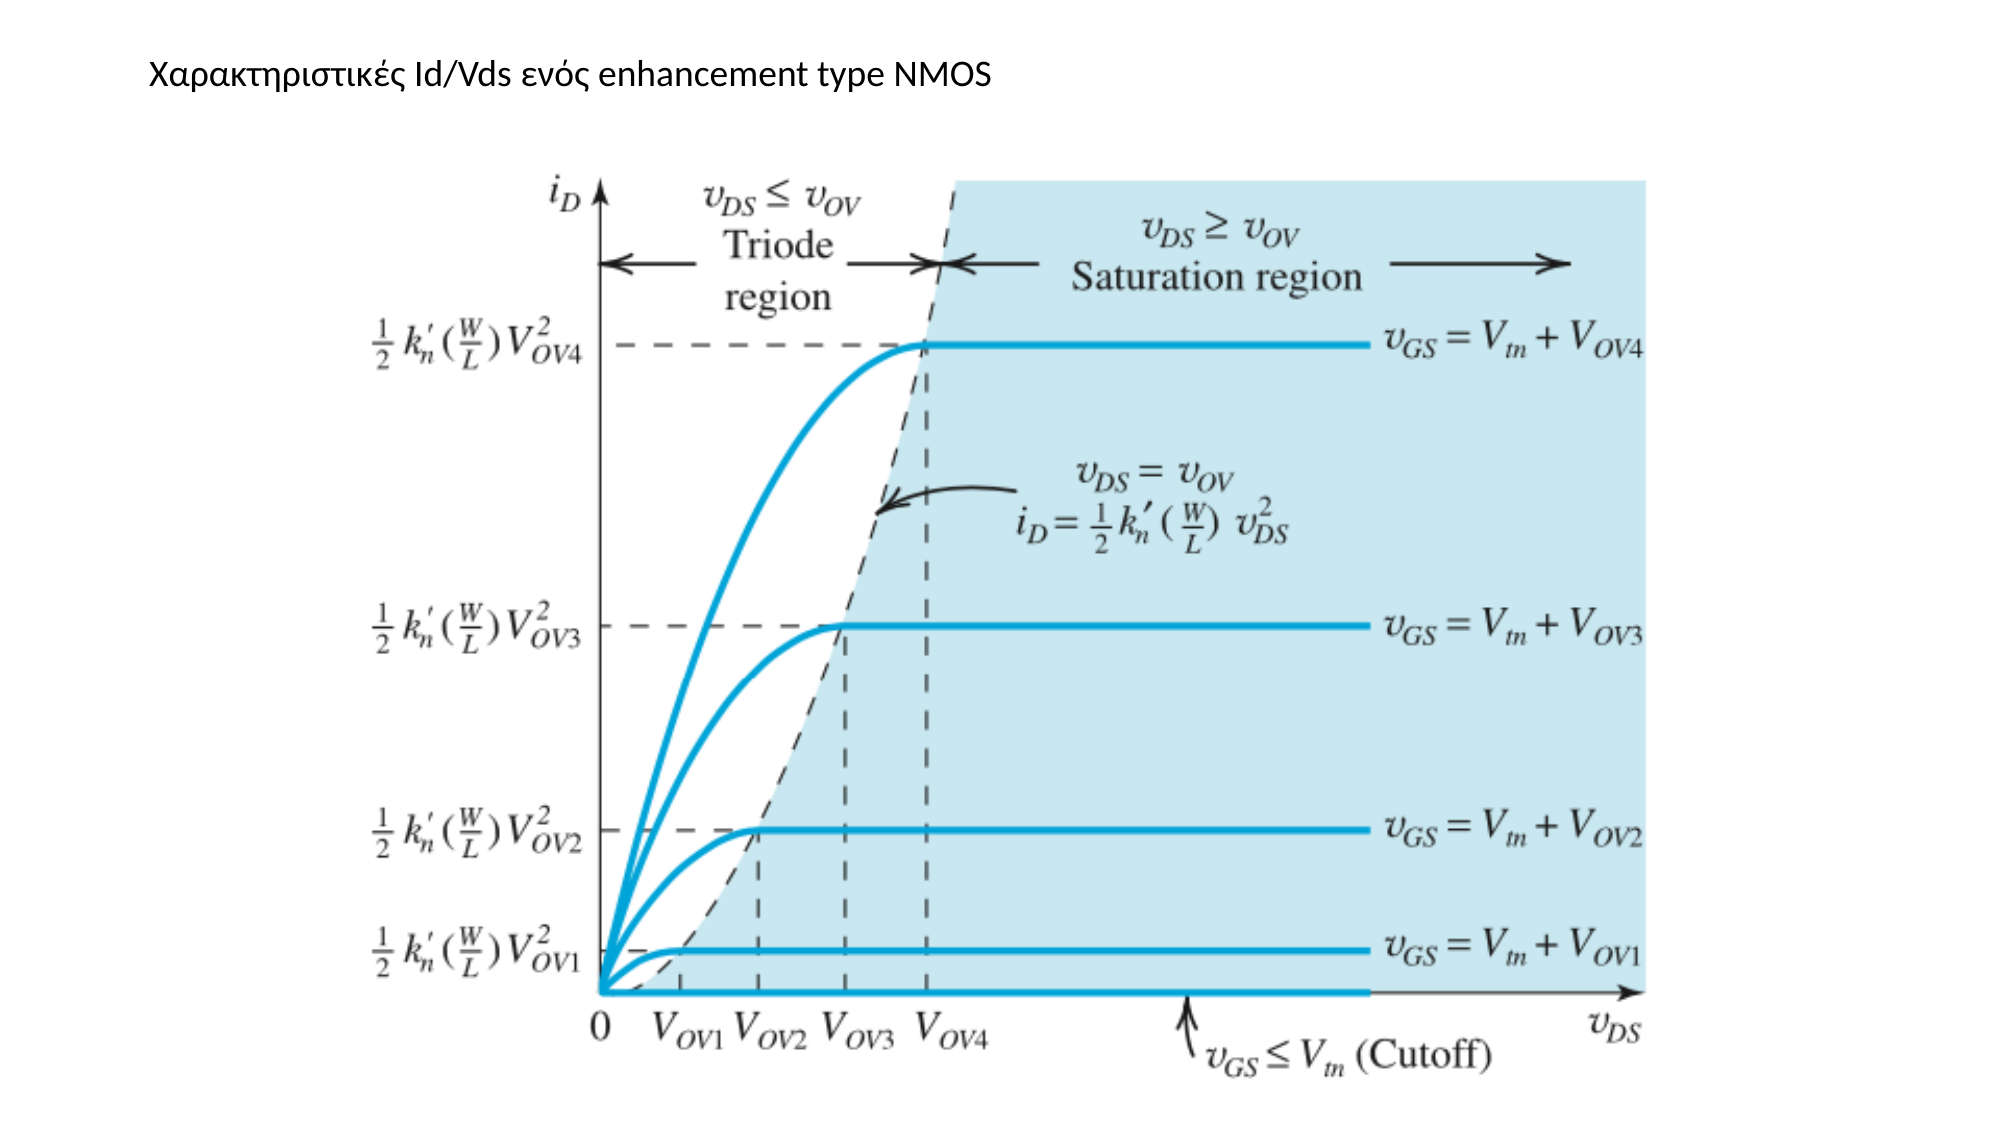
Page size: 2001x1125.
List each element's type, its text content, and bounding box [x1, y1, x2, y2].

picture [233, 133, 1732, 1125]
text_box Χαρακτηριστικές Id/Vds ενός enhancement type NMOS [134, 41, 1732, 102]
